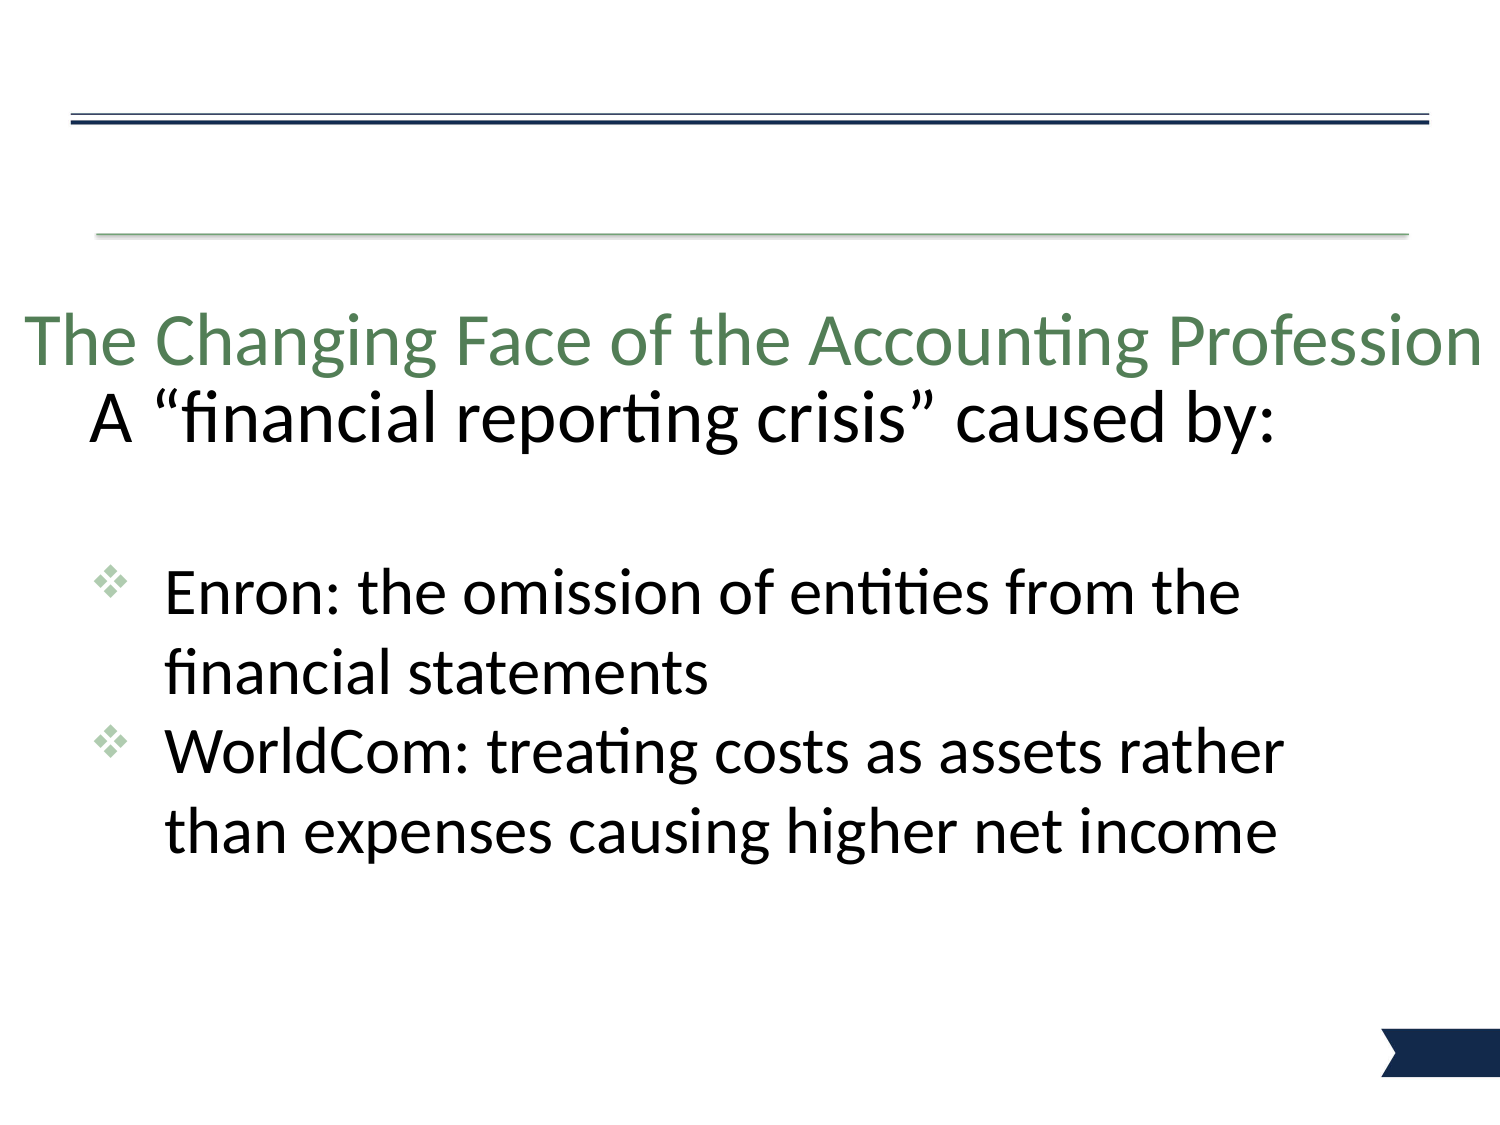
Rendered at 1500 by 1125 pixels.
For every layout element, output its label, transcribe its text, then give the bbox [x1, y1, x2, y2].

picture [0, 388, 1500, 1125]
picture [0, 0, 1500, 200]
list A “financial reporting crisis” caused by: Enron: the omission of entities from the financial statements WorldCom: treating costs as assets rather than expenses causing higher net income [75, 270, 1425, 1013]
title The Changing Face of the Accounting Profession [0, 200, 1500, 388]
